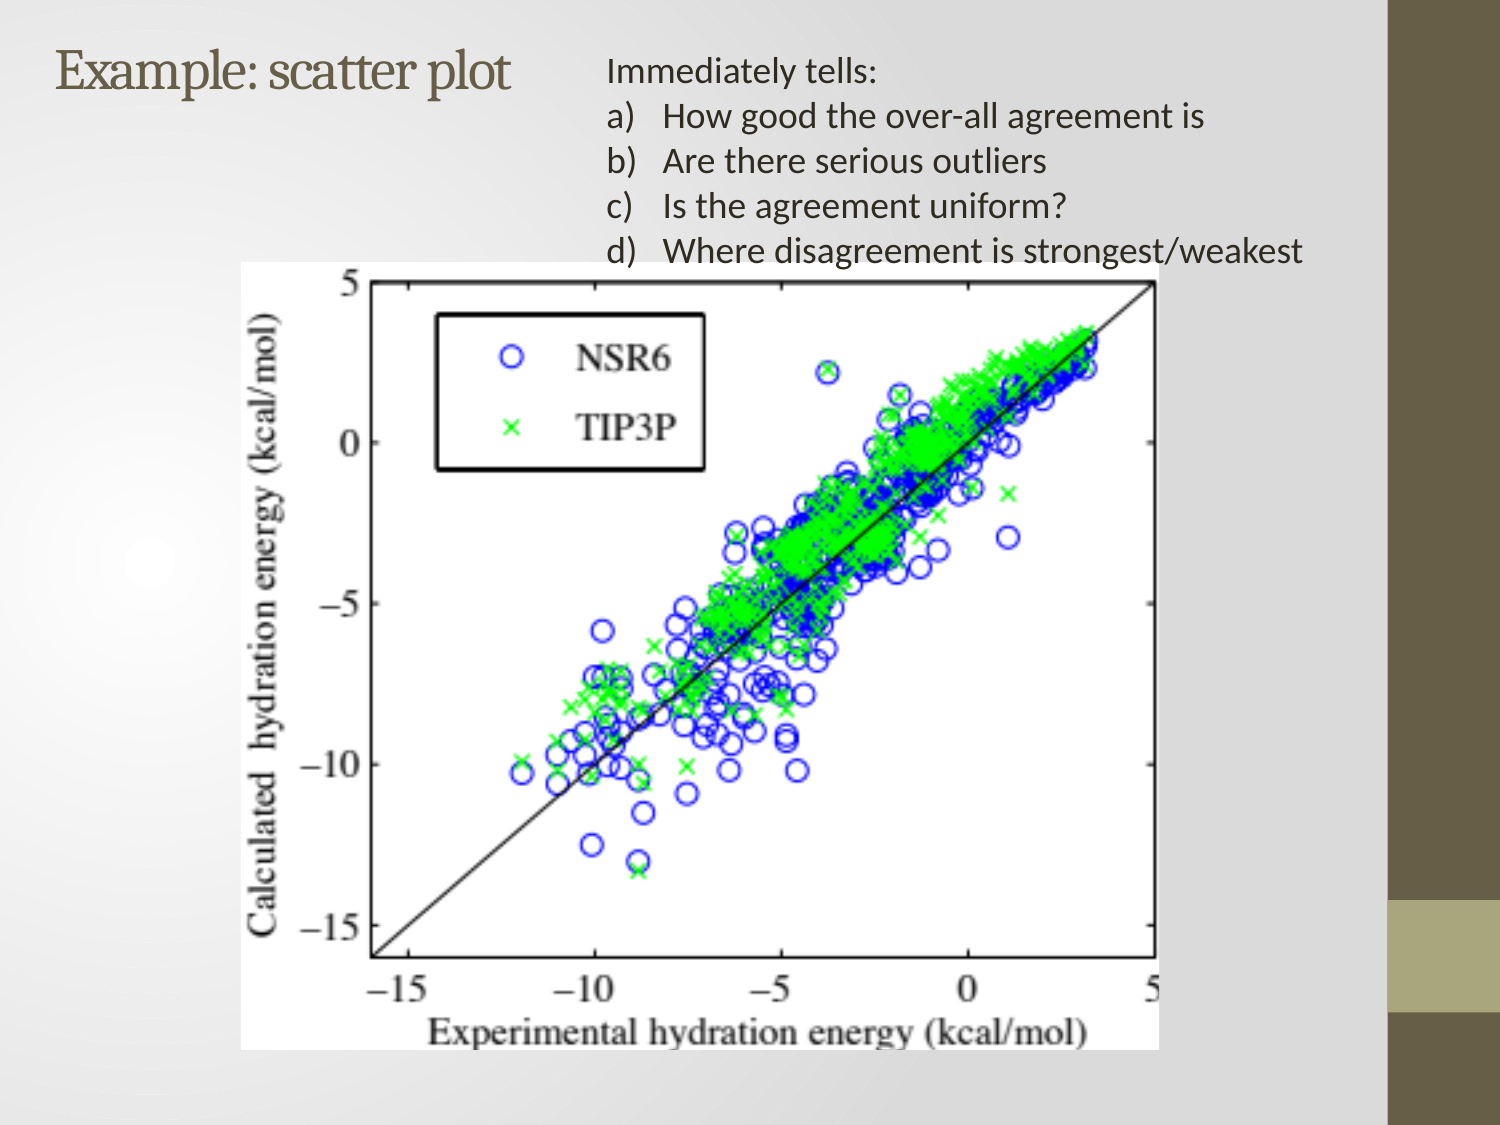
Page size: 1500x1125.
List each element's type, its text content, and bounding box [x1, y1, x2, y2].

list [74, 261, 1326, 1051]
title Example: scatter plot [39, 3, 1290, 129]
text_box Immediately tells: How good the over-all agreement is Are there serious outliers Is the agreement uniform? Where disagreement is strongest/weakest [591, 38, 1320, 255]
